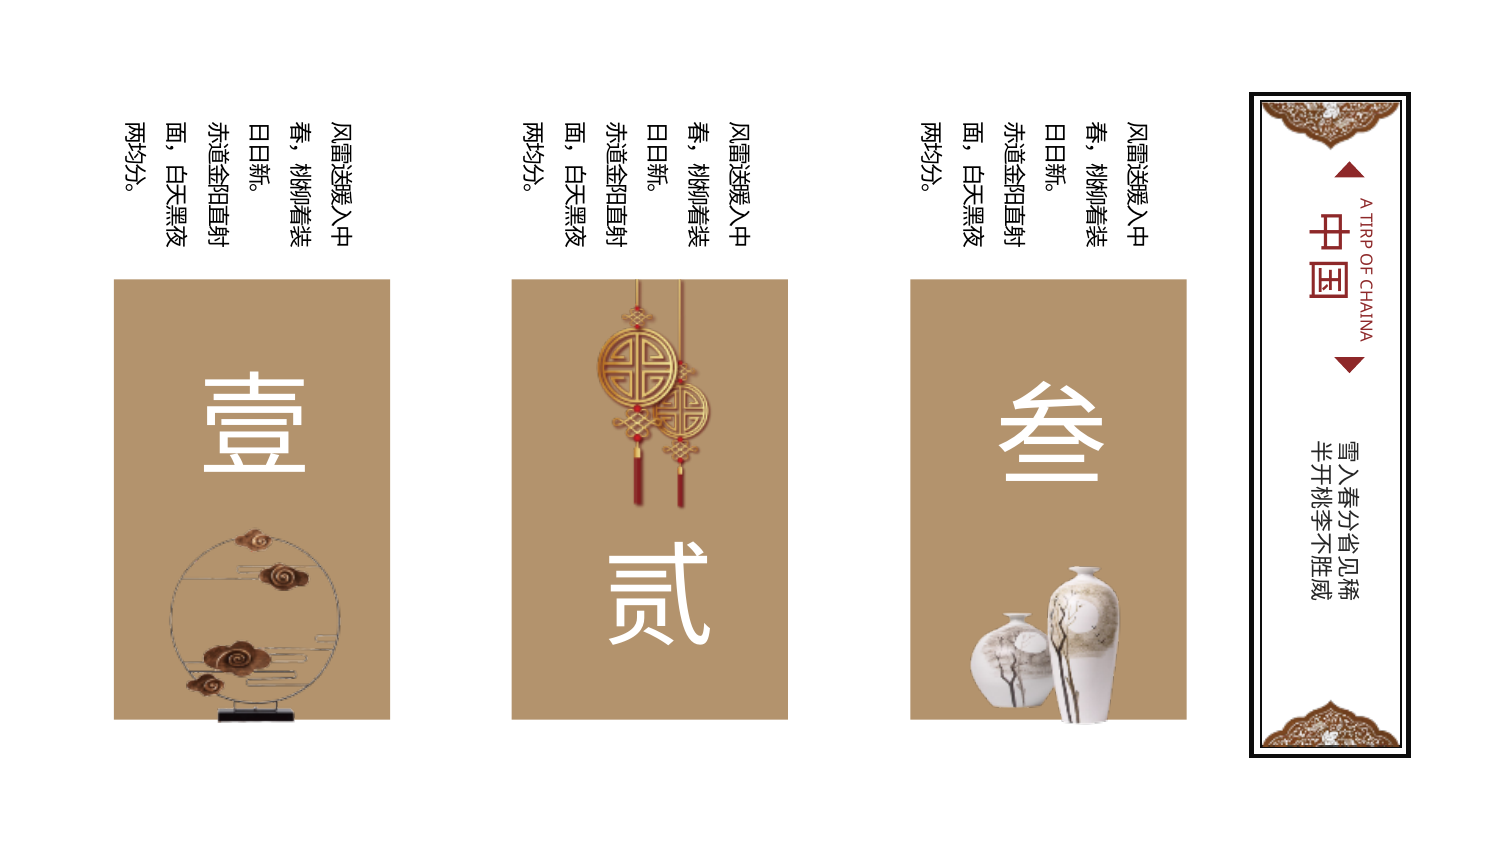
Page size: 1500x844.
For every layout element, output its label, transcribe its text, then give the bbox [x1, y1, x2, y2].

picture [157, 503, 356, 745]
text_box 壹 [187, 348, 333, 495]
text_box [113, 278, 391, 721]
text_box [1242, 94, 1419, 757]
text_box 叁 [984, 357, 1130, 505]
text_box 风雷送暖入中春，桃柳着装日日新。 赤道金阳直射面，白天黑夜两均分。 [905, 116, 1178, 272]
text_box 风雷送暖入中春，桃柳着装日日新。 赤道金阳直射面，白天黑夜两均分。 [108, 116, 382, 272]
text_box [909, 278, 1188, 721]
picture [553, 279, 831, 572]
text_box 风雷送暖入中春，桃柳着装日日新。 赤道金阳直射面，白天黑夜两均分。 [506, 116, 780, 272]
text_box 贰 [590, 572, 736, 665]
picture [910, 518, 1197, 750]
text_box [511, 278, 789, 721]
